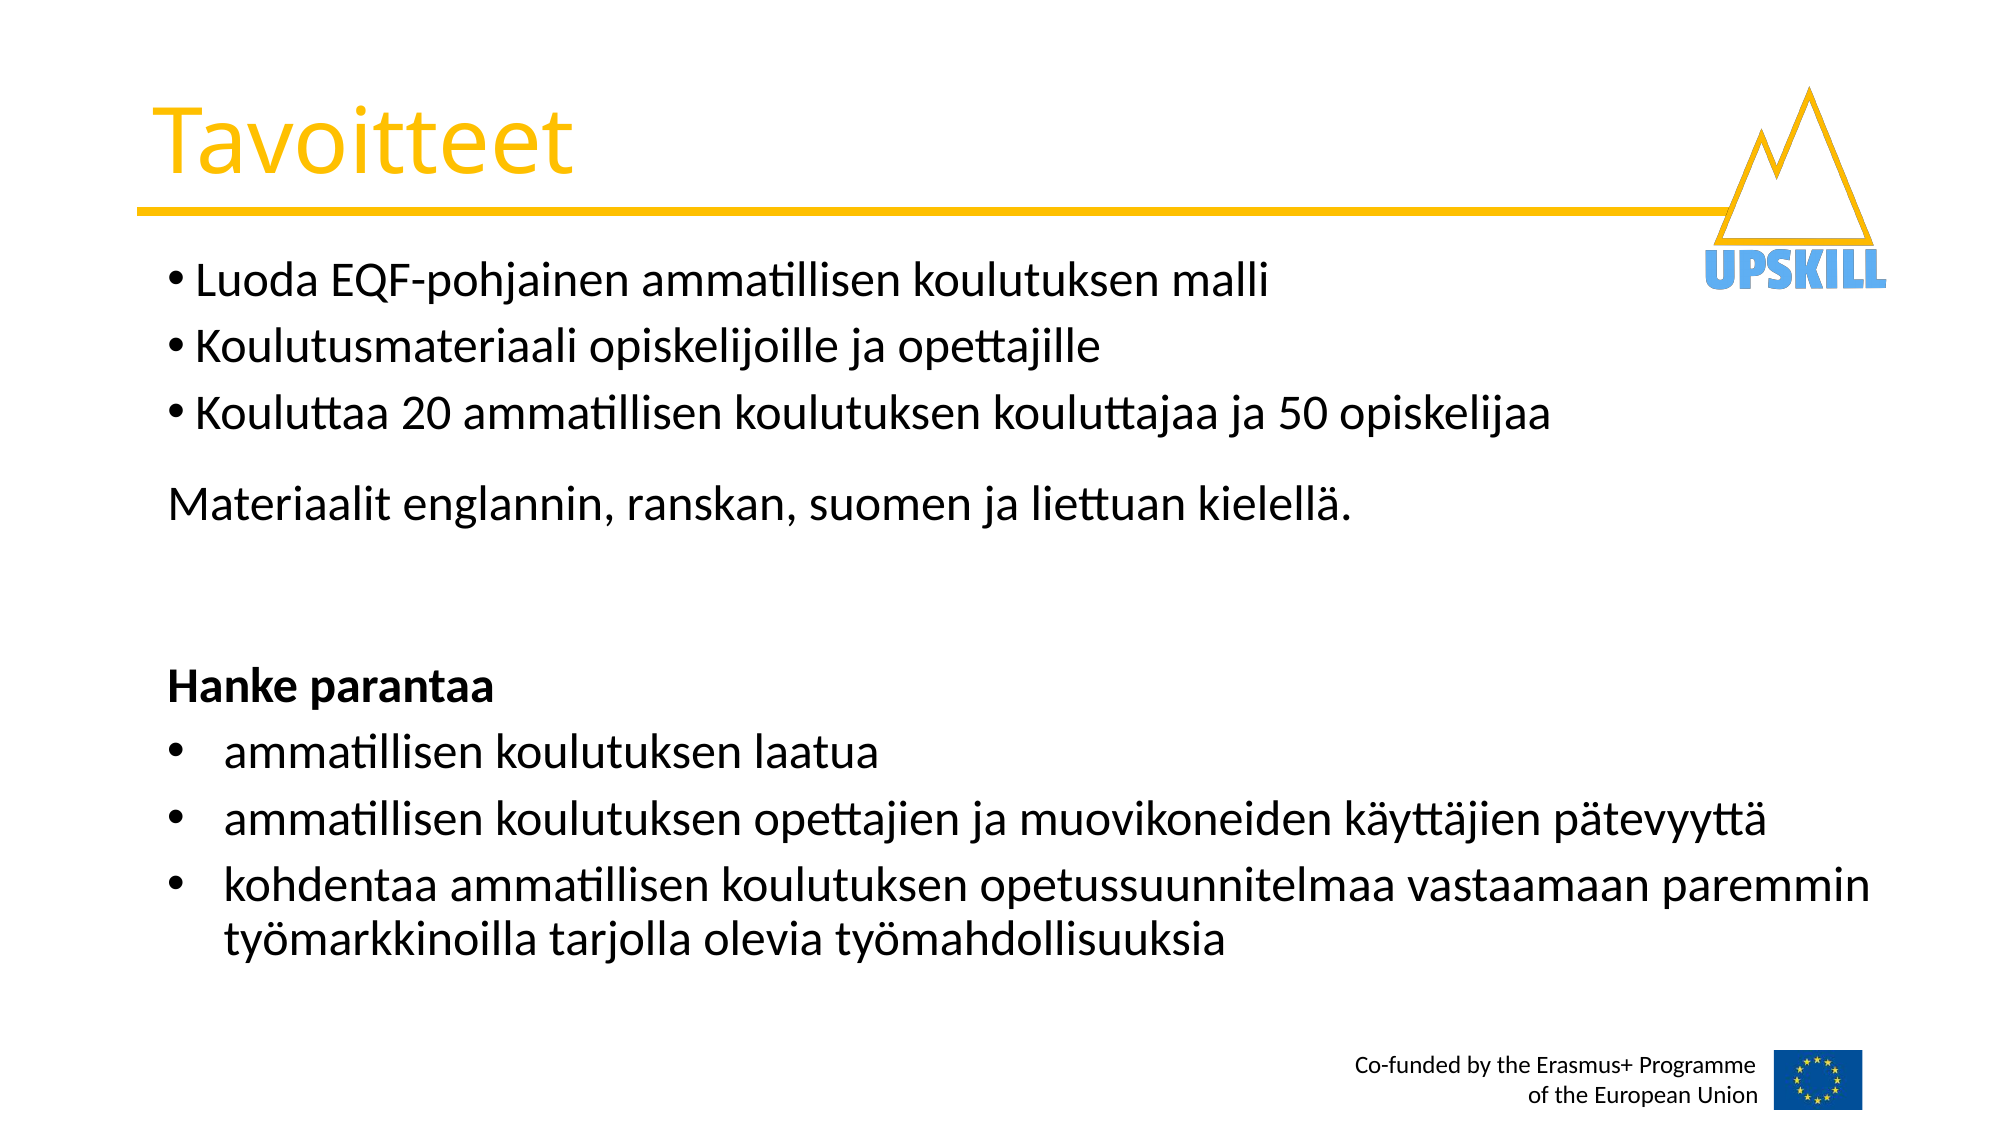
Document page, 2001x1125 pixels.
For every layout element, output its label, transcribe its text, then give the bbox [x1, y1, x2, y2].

text_box Luoda EQF-pohjainen ammatillisen koulutuksen malli Koulutusmateriaali opiskelijoille ja opettajille Kouluttaa 20 ammatillisen koulutuksen kouluttajaa ja 50 opiskelijaa Materiaalit englannin, ranskan, suomen ja liettuan kielellä. Hanke parantaa ammatillisen koulutuksen laatua ammatillisen koulutuksen opettajien ja muovikoneiden käyttäjien pätevyyttä kohdentaa ammatillisen koulutuksen opetussuunnitelmaa vastaamaan paremmin työmarkkinoilla tarjolla olevia työmahdollisuuksia [146, 237, 1884, 967]
picture [1773, 1050, 1863, 1110]
picture [1695, 76, 1896, 300]
title Tavoitteet [150, 79, 1761, 237]
slide_number Co-funded by the Erasmus+ Programme of the European Union [1352, 1053, 1761, 1125]
